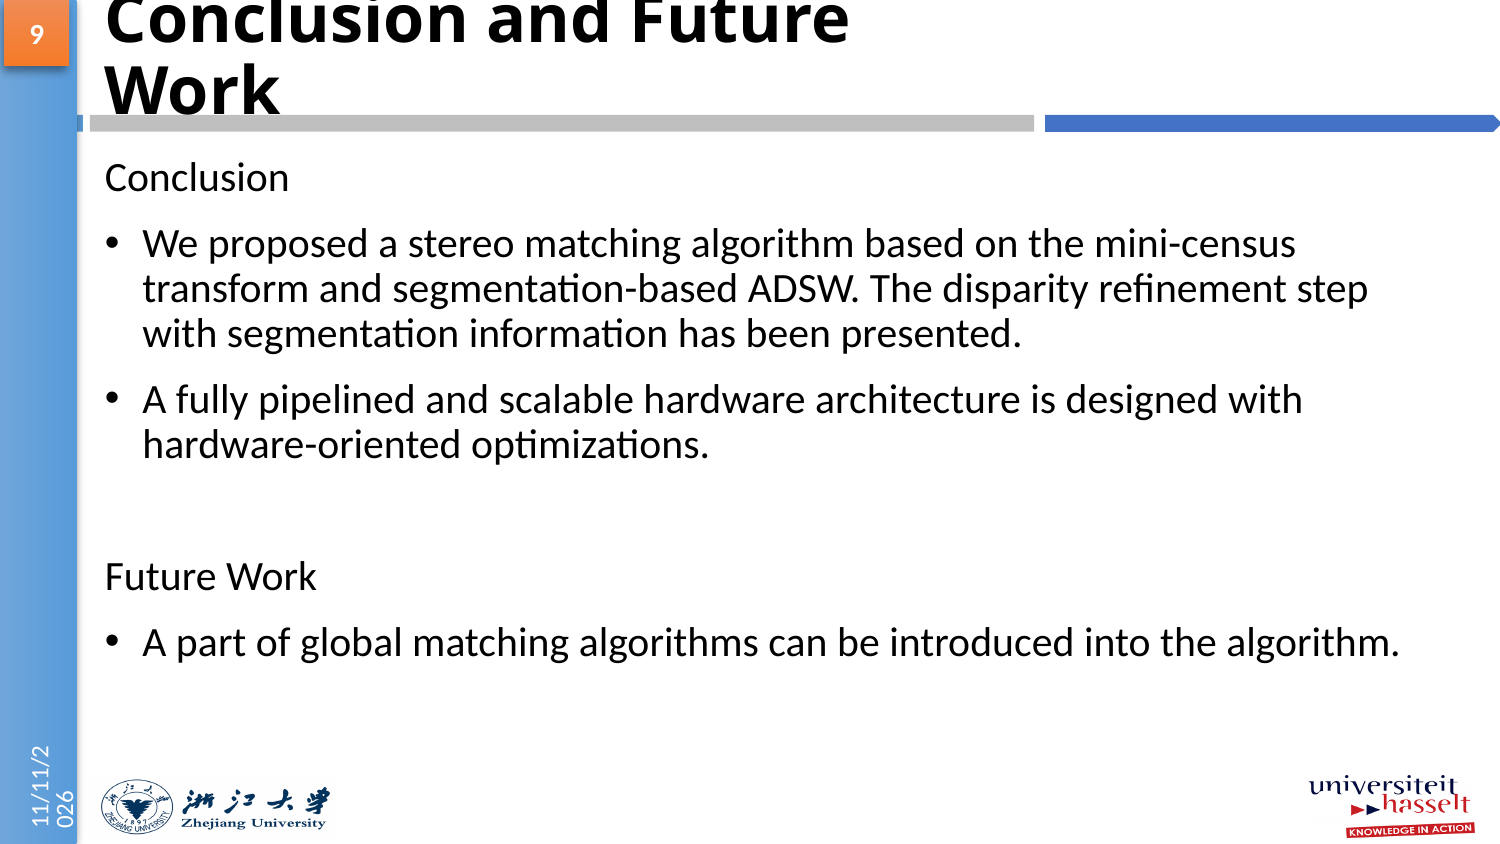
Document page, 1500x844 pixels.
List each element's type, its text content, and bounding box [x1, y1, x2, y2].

picture [1306, 775, 1475, 838]
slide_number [0, 727, 77, 844]
title Conclusion and Future Work [89, 15, 1046, 99]
list Conclusion We proposed a stereo matching algorithm based on the mini-census transform and segmentation-based ADSW. The disparity refinement step with segmentation information has been presented. A fully pipelined and scalable hardware architecture is designed with hardware-oriented optimizations. Future Work A part of global matching algorithms can be introduced into the algorithm. [89, 148, 1468, 770]
picture [89, 771, 341, 842]
